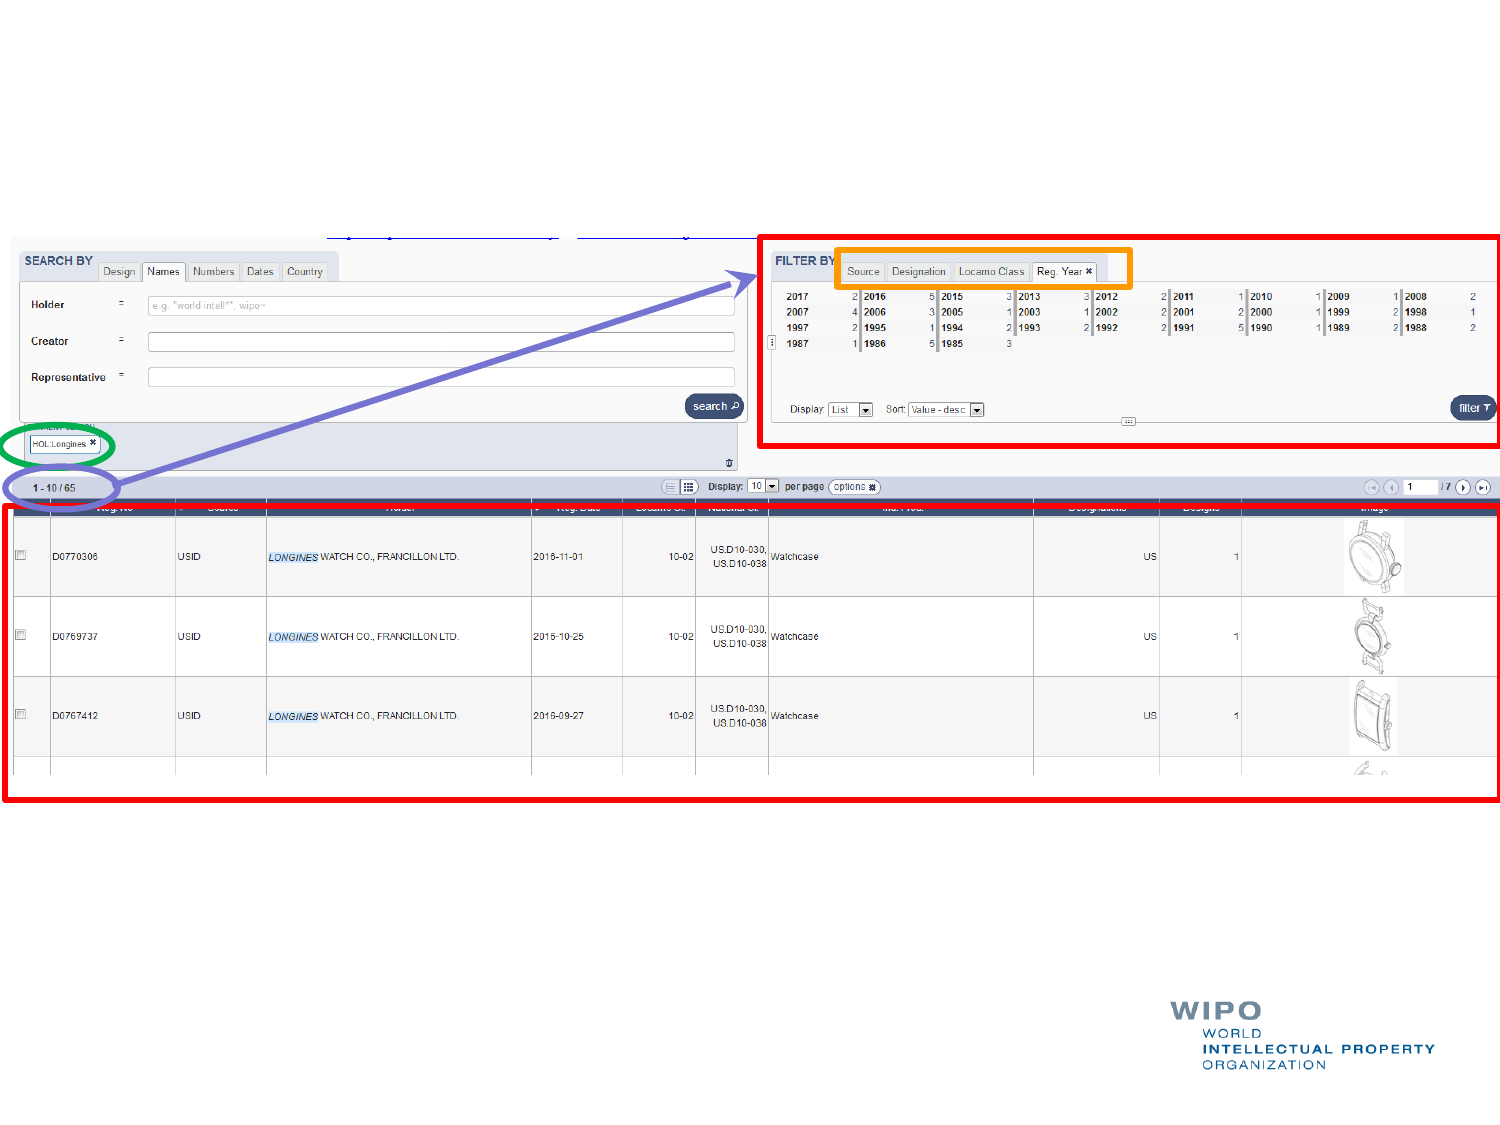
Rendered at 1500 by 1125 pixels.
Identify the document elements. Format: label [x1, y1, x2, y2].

text_box [0, 436, 6, 456]
text_box [5, 505, 1500, 800]
text_box [112, 274, 759, 486]
picture [0, 0, 1500, 1125]
